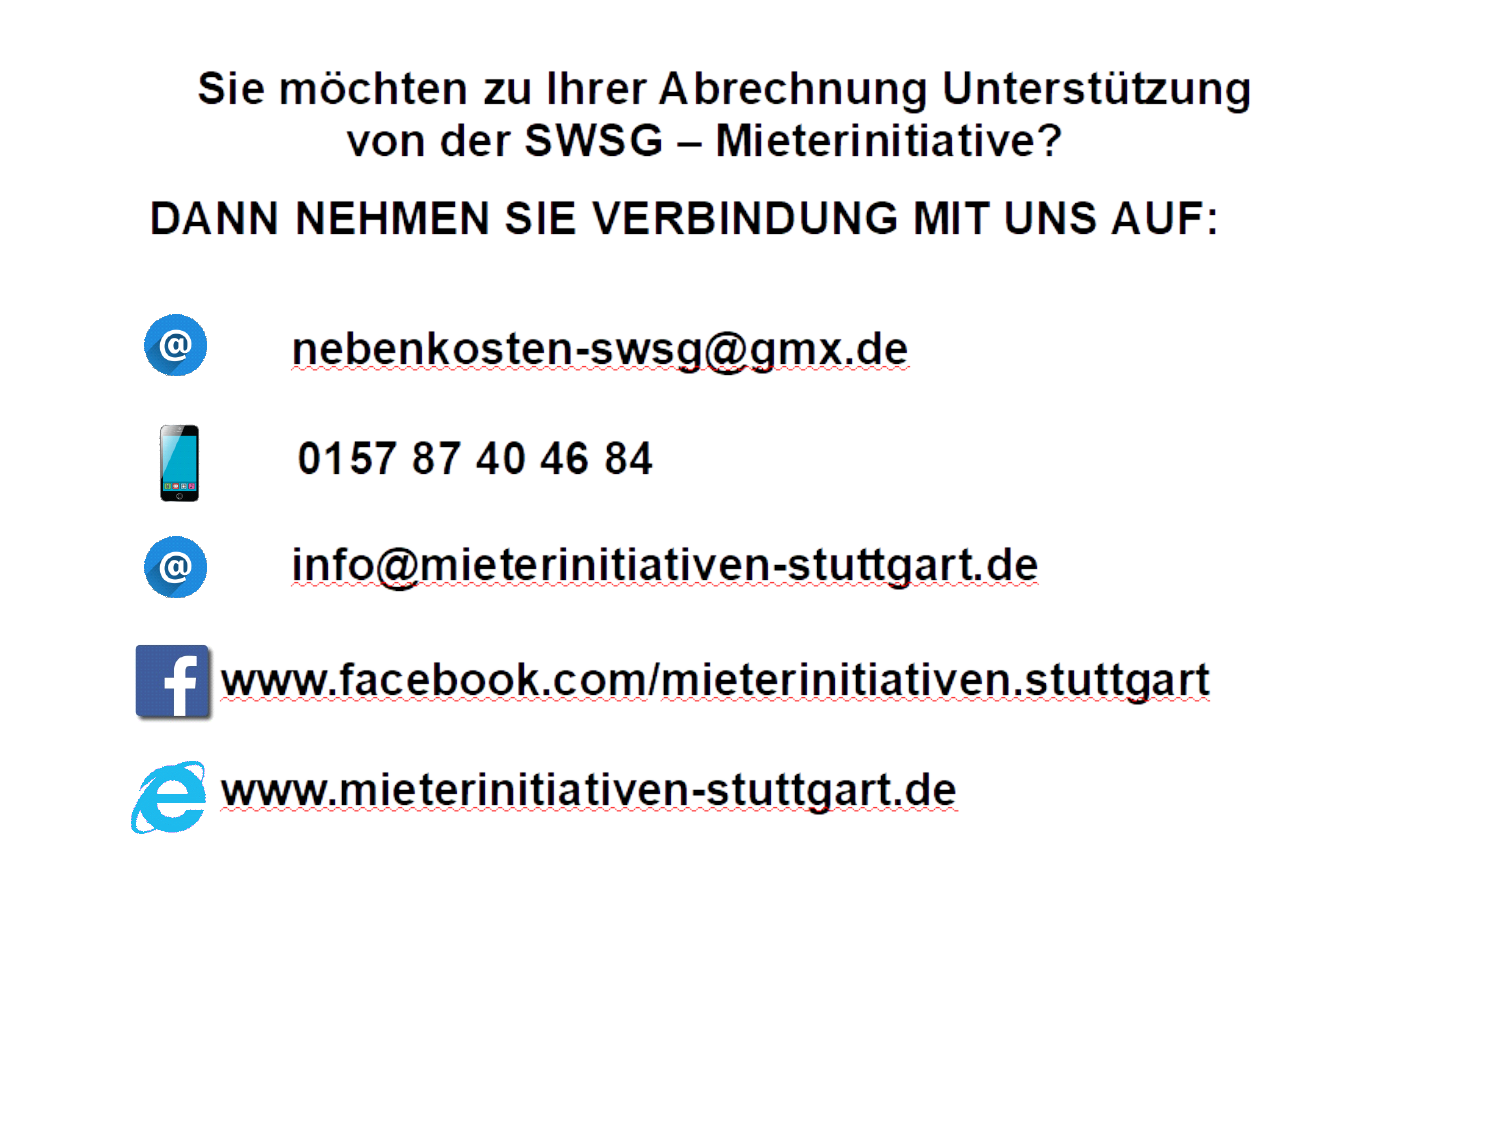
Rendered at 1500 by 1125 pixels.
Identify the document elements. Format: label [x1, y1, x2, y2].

picture [283, 424, 715, 492]
picture [129, 754, 1235, 835]
picture [143, 314, 207, 376]
picture [123, 635, 1235, 729]
picture [135, 184, 1259, 252]
picture [277, 530, 1070, 599]
picture [277, 314, 945, 382]
picture [143, 536, 207, 599]
picture [135, 422, 223, 504]
picture [182, 54, 1306, 175]
